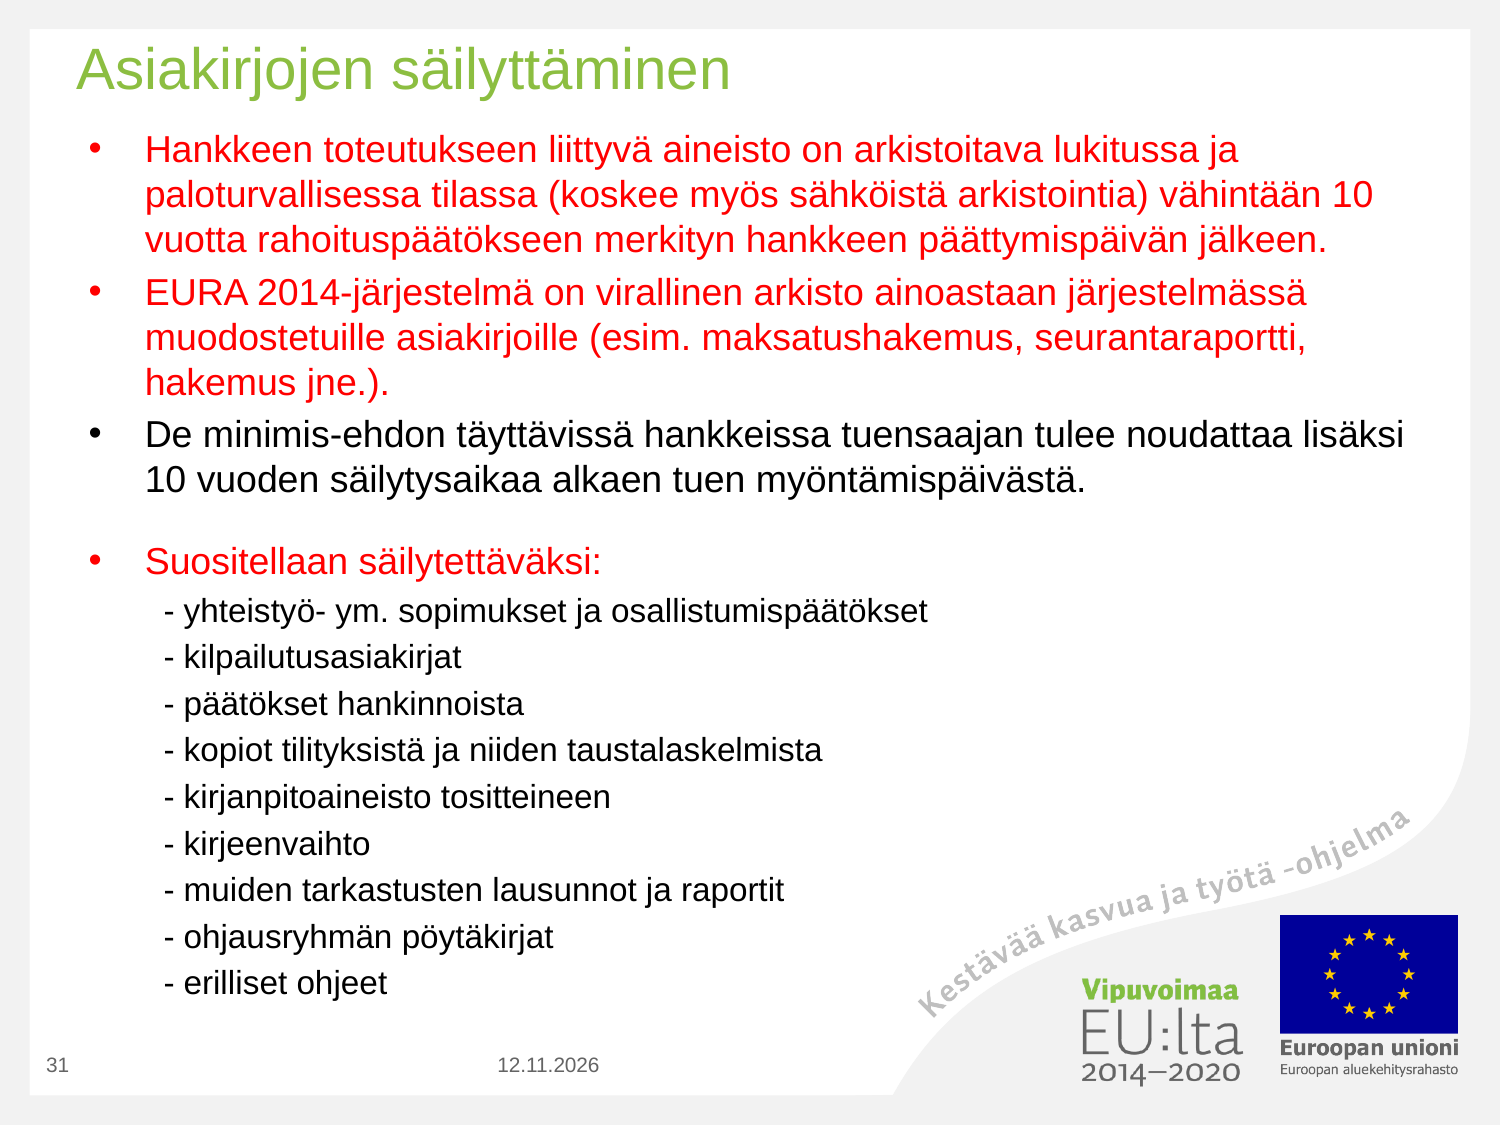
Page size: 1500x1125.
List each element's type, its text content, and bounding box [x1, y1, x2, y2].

title Asiakirjojen säilyttäminen [76, 30, 1400, 95]
list Hankkeen toteutukseen liittyvä aineisto on arkistoitava lukitussa ja paloturvallisessa tilassa (koskee myös sähköistä arkistointia) vähintään 10 vuotta rahoituspäätökseen merkityn hankkeen päättymispäivän jälkeen. EURA 2014-järjestelmä on virallinen arkisto ainoastaan järjestelmässä muodostetuille asiakirjoille (esim. maksatushakemus, seurantaraportti, hakemus jne.). De minimis-ehdon täyttävissä hankkeissa tuensaajan tulee noudattaa lisäksi 10 vuoden säilytysaikaa alkaen tuen myöntämispäivästä. Suositellaan säilytettäväksi: - yhteistyö- ym. sopimukset ja osallistumispäätökset - kilpailutusasiakirjat - päätökset hankinnoista - kopiot tilityksistä ja niiden taustalaskelmista - kirjanpitoaineisto tositteineen - kirjeenvaihto - muiden tarkastusten lausunnot ja raportit - ohjausryhmän pöytäkirjat - erilliset ohjeet [88, 125, 1412, 774]
picture [0, 0, 1500, 1125]
slide_number 31 [31, 1035, 102, 1094]
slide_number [437, 1035, 615, 1094]
